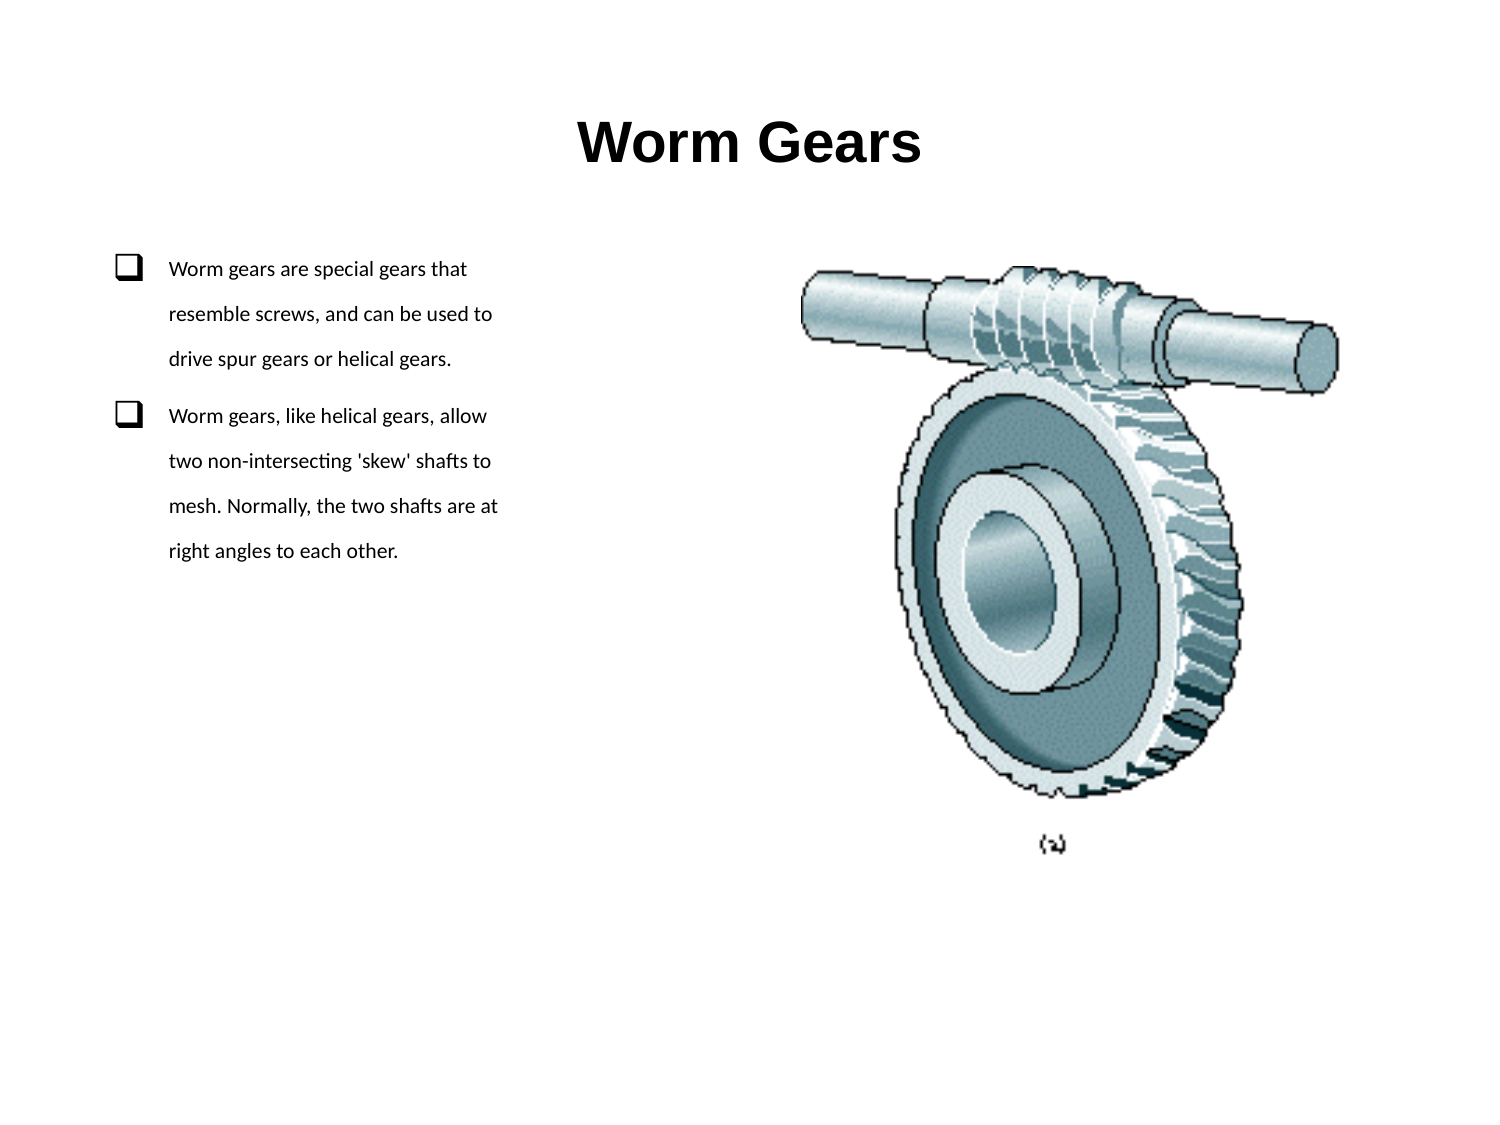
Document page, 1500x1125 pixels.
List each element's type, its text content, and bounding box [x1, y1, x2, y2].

text_box Worm gears are special gears that resemble screws, and can be used to drive spur gears or helical gears. Worm gears, like helical gears, allow two non-intersecting 'skew' shafts to mesh. Normally, the two shafts are at right angles to each other. [97, 242, 515, 586]
title Worm Gears [74, 44, 1426, 233]
picture [801, 266, 1401, 894]
